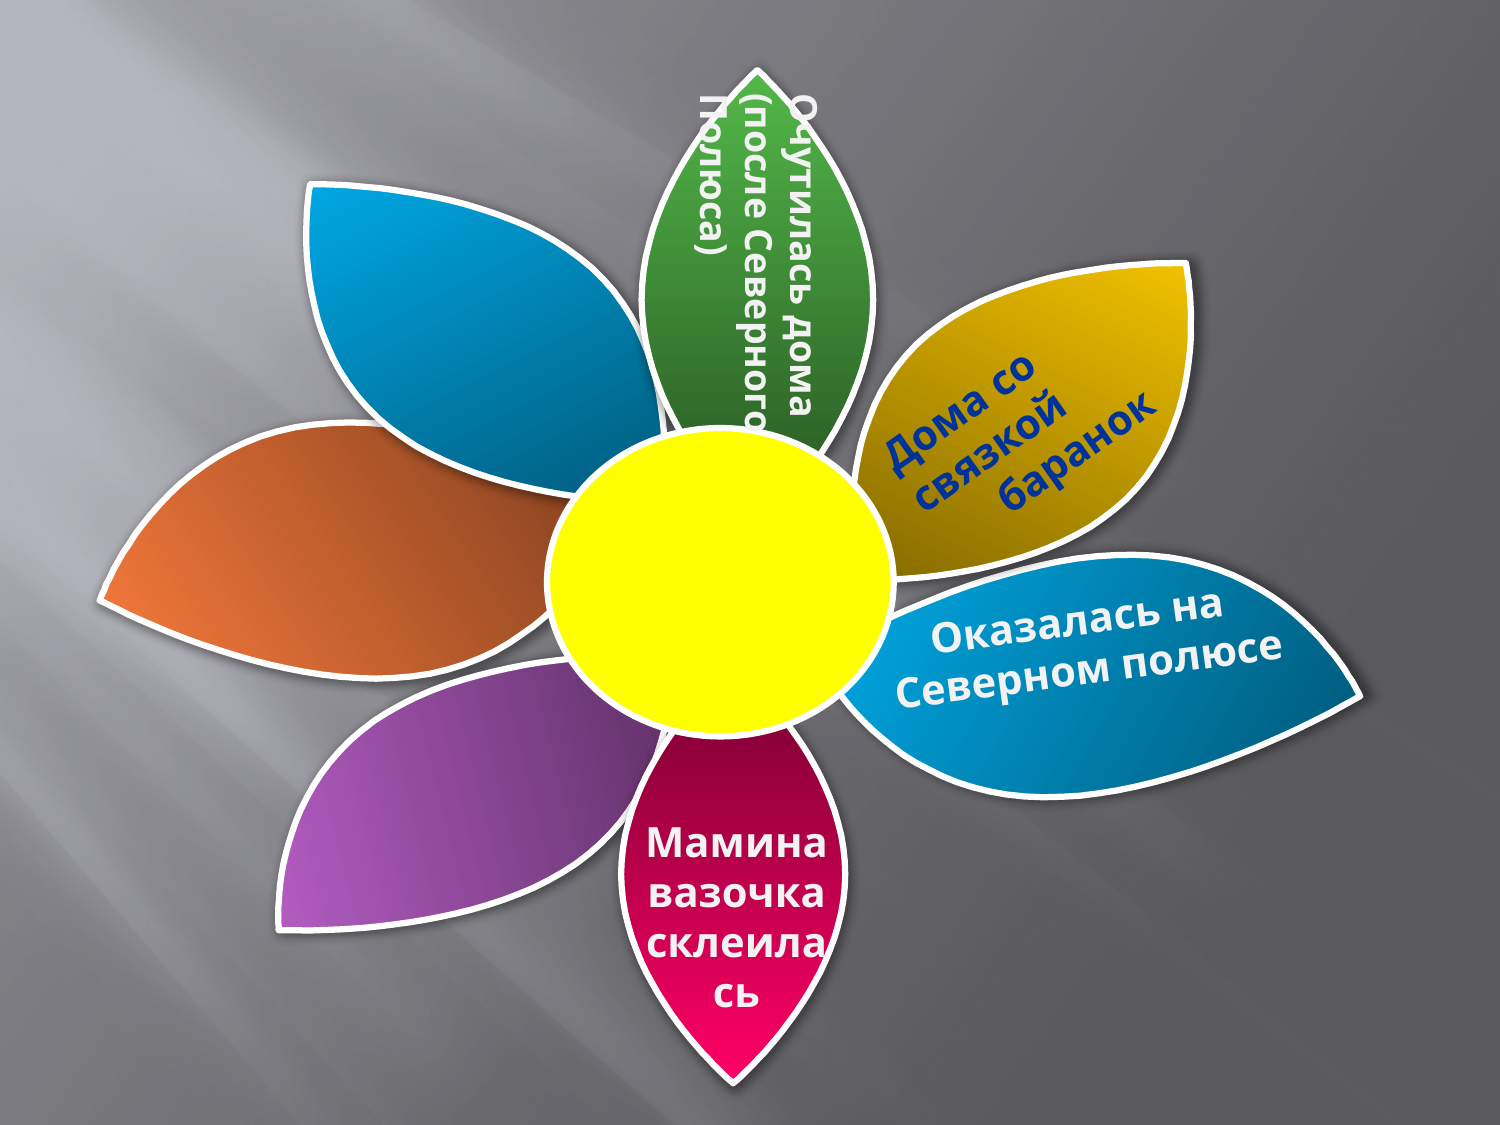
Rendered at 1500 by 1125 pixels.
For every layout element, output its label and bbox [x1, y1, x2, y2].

text_box [99, 461, 210, 648]
text_box [1344, 668, 1361, 706]
text_box [210, 70, 1301, 1084]
